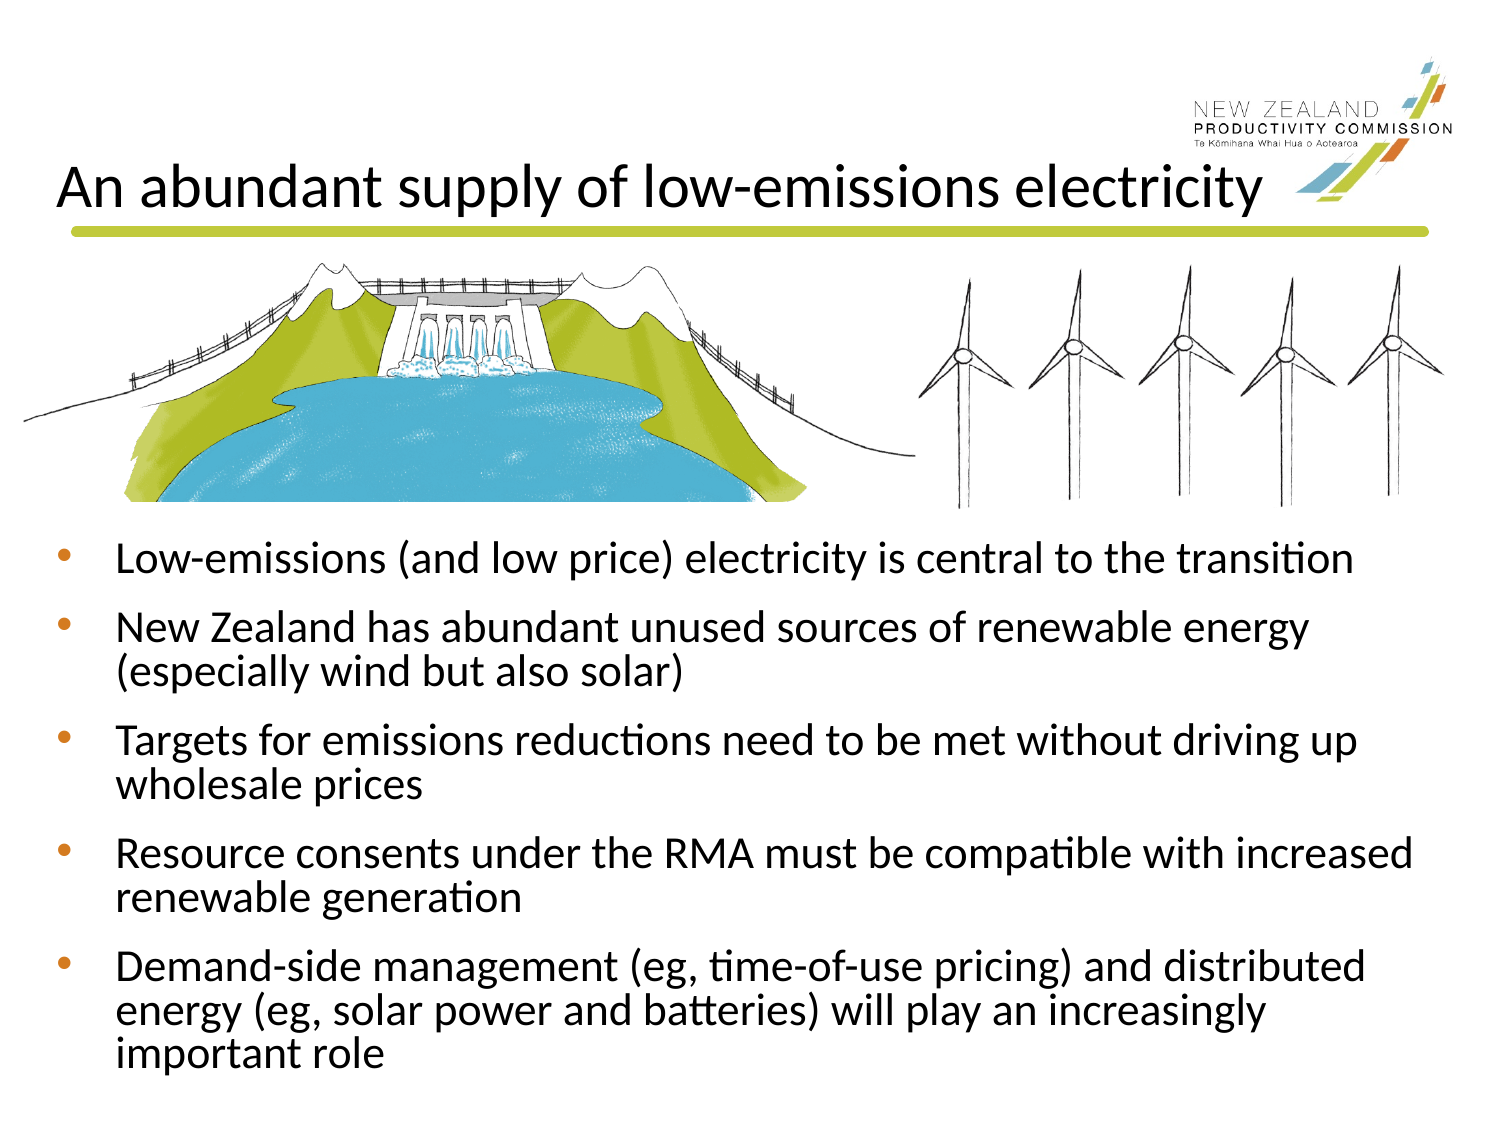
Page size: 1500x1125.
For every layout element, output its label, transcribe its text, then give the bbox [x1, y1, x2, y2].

text_box Low-emissions (and low price) electricity is central to the transition New Zealand has abundant unused sources of renewable energy (especially wind but also solar) Targets for emissions reductions need to be met without driving up wholesale prices Resource consents under the RMA must be compatible with increased renewable generation Demand-side management (eg, time-of-use pricing) and distributed energy (eg, solar power and batteries) will play an increasingly important role [41, 521, 1478, 1094]
picture [23, 243, 1471, 510]
picture [1185, 49, 1461, 210]
title An abundant supply of low-emissions electricity [41, 78, 1336, 256]
